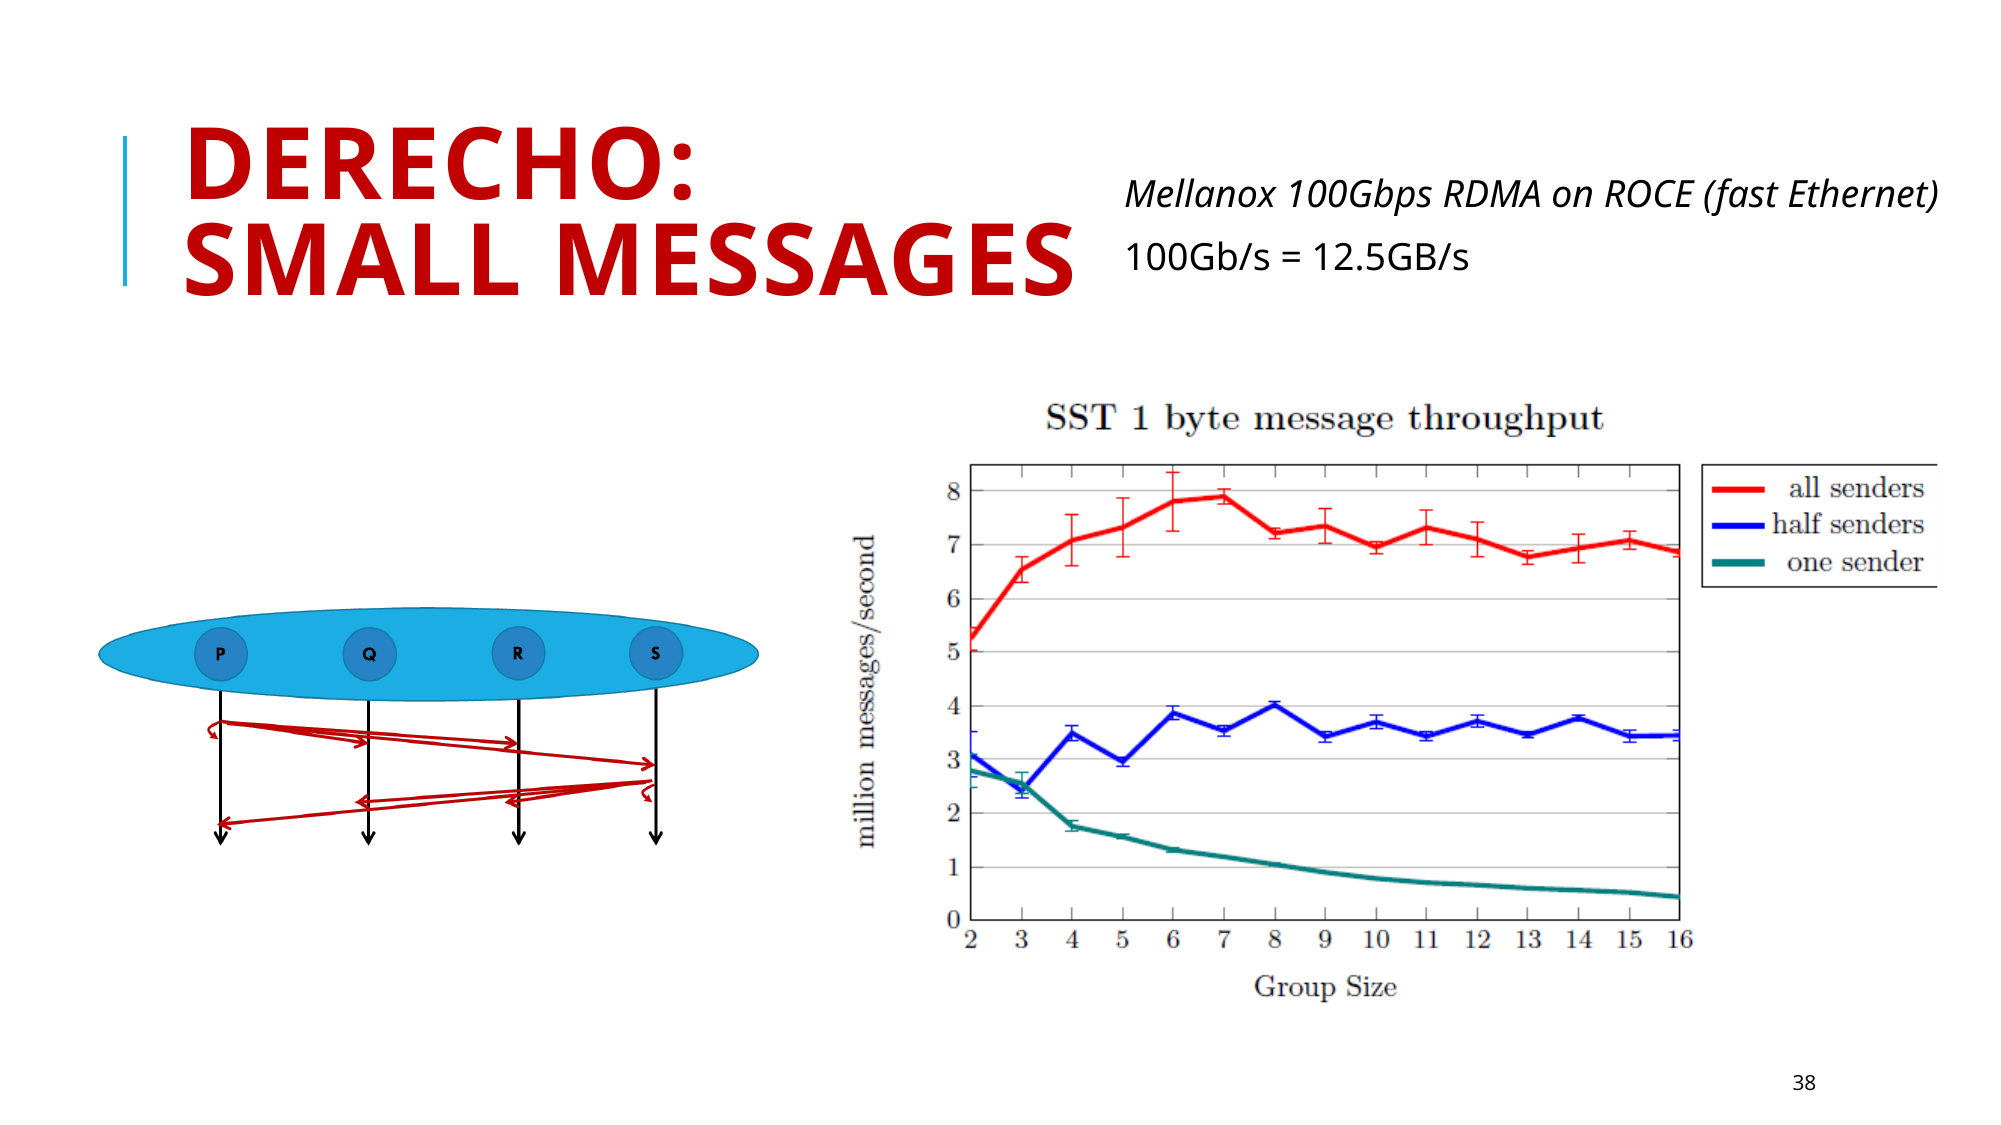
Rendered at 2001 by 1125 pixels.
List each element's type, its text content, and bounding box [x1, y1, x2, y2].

text_box Mellanox 100Gbps RDMA on ROCE (fast Ethernet) [1070, 162, 1969, 222]
title Derecho: small messages [168, 96, 1900, 342]
text_box 100Gb/s = 12.5GB/s [1070, 225, 1900, 286]
slide_number 38 [1777, 1061, 1938, 1107]
picture [98, 607, 760, 860]
picture [848, 398, 1938, 1006]
